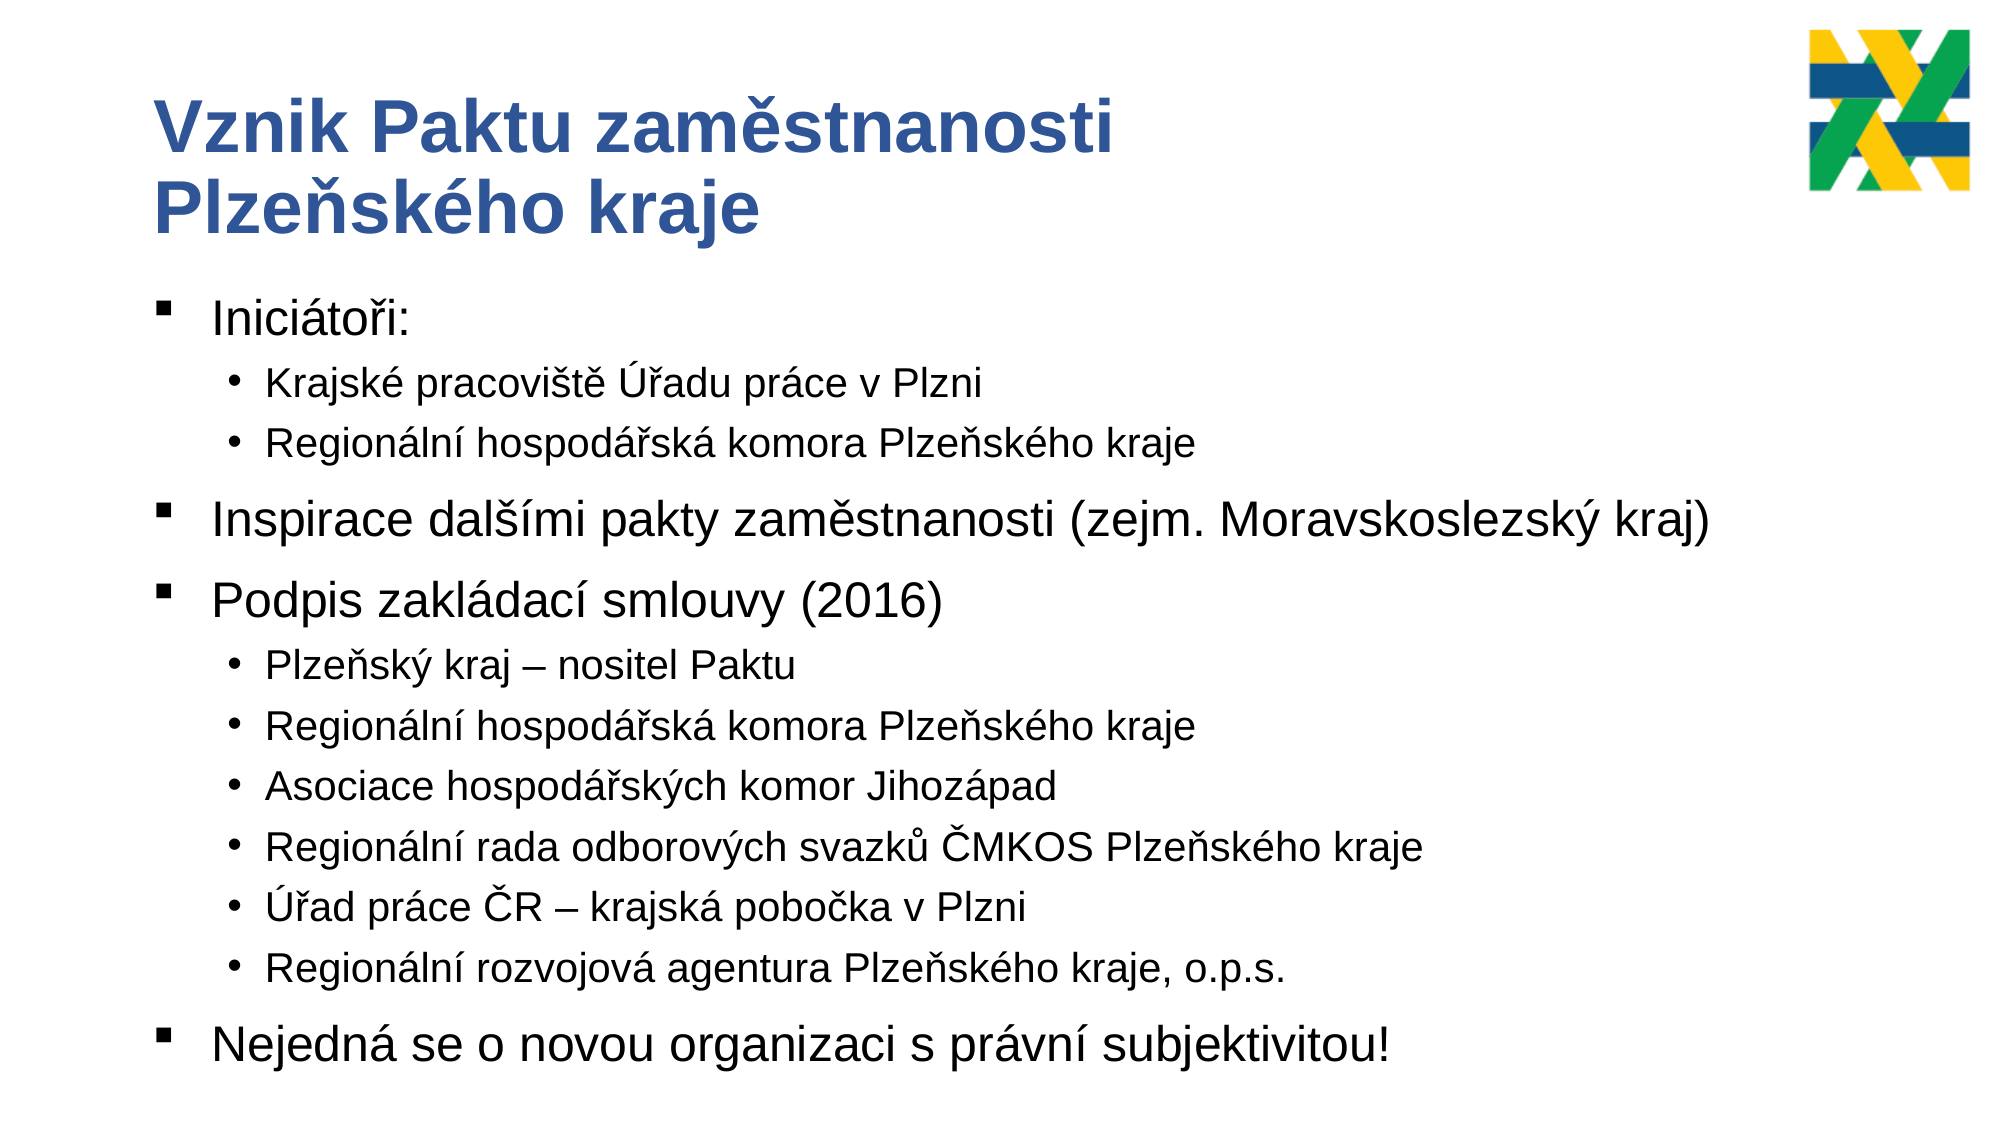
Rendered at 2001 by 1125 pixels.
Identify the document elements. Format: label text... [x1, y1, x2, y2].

list Iniciátoři: Krajské pracoviště Úřadu práce v Plzni Regionální hospodářská komora Plzeňského kraje Inspirace dalšími pakty zaměstnanosti (zejm. Moravskoslezský kraj) Podpis zakládací smlouvy (2016) Plzeňský kraj – nositel Paktu Regionální hospodářská komora Plzeňského kraje Asociace hospodářských komor Jihozápad Regionální rada odborových svazků ČMKOS Plzeňského kraje Úřad práce ČR – krajská pobočka v Plzni Regionální rozvojová agentura Plzeňského kraje, o.p.s. Nejedná se o novou organizaci s právní subjektivitou! [137, 277, 1863, 1125]
picture [1805, 26, 1976, 194]
title Vznik Paktu zaměstnanosti Plzeňského kraje [138, 60, 1864, 278]
